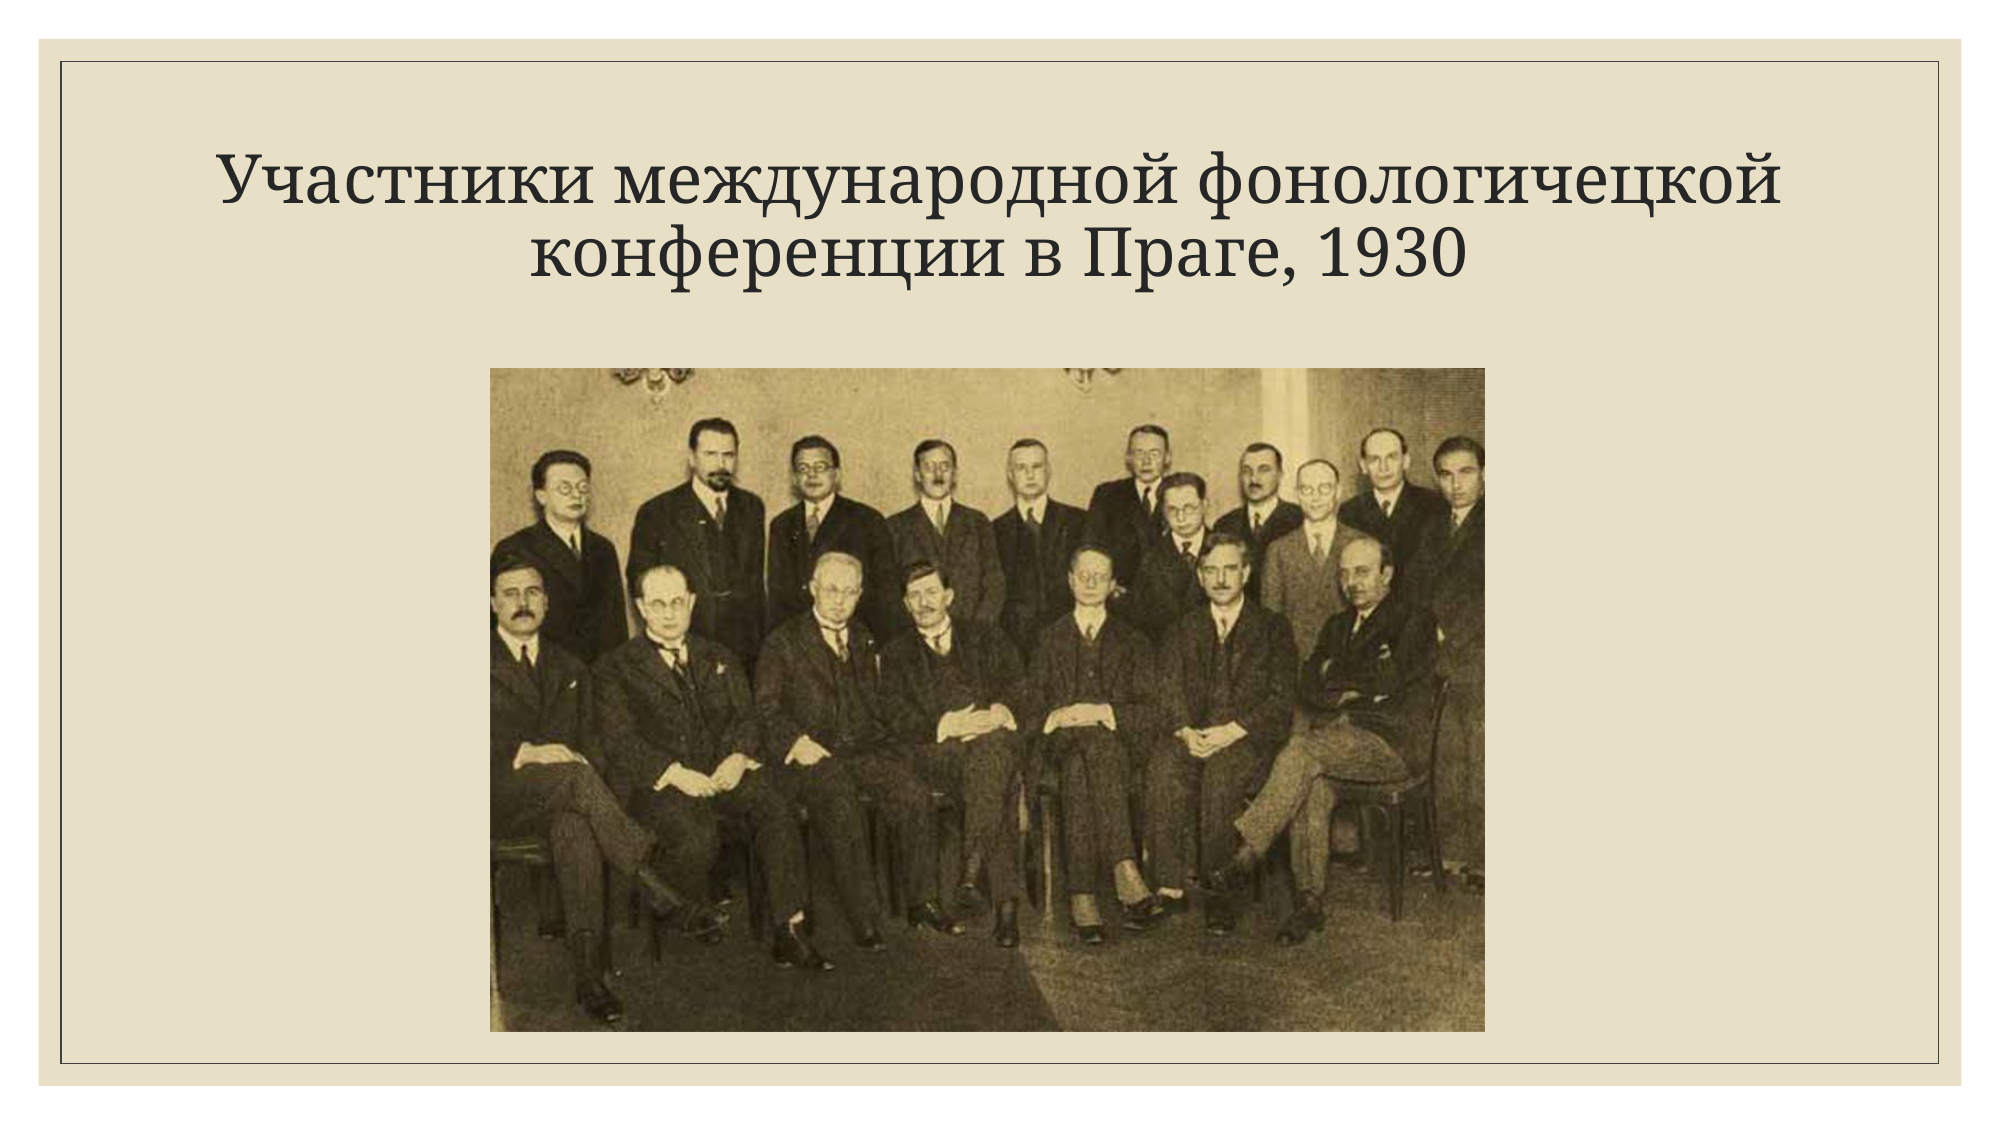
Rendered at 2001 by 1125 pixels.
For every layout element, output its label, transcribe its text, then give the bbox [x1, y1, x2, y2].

title Участники международной фонологичецкой конференции в Праге, 1930 [174, 105, 1825, 331]
picture [490, 368, 1485, 1032]
